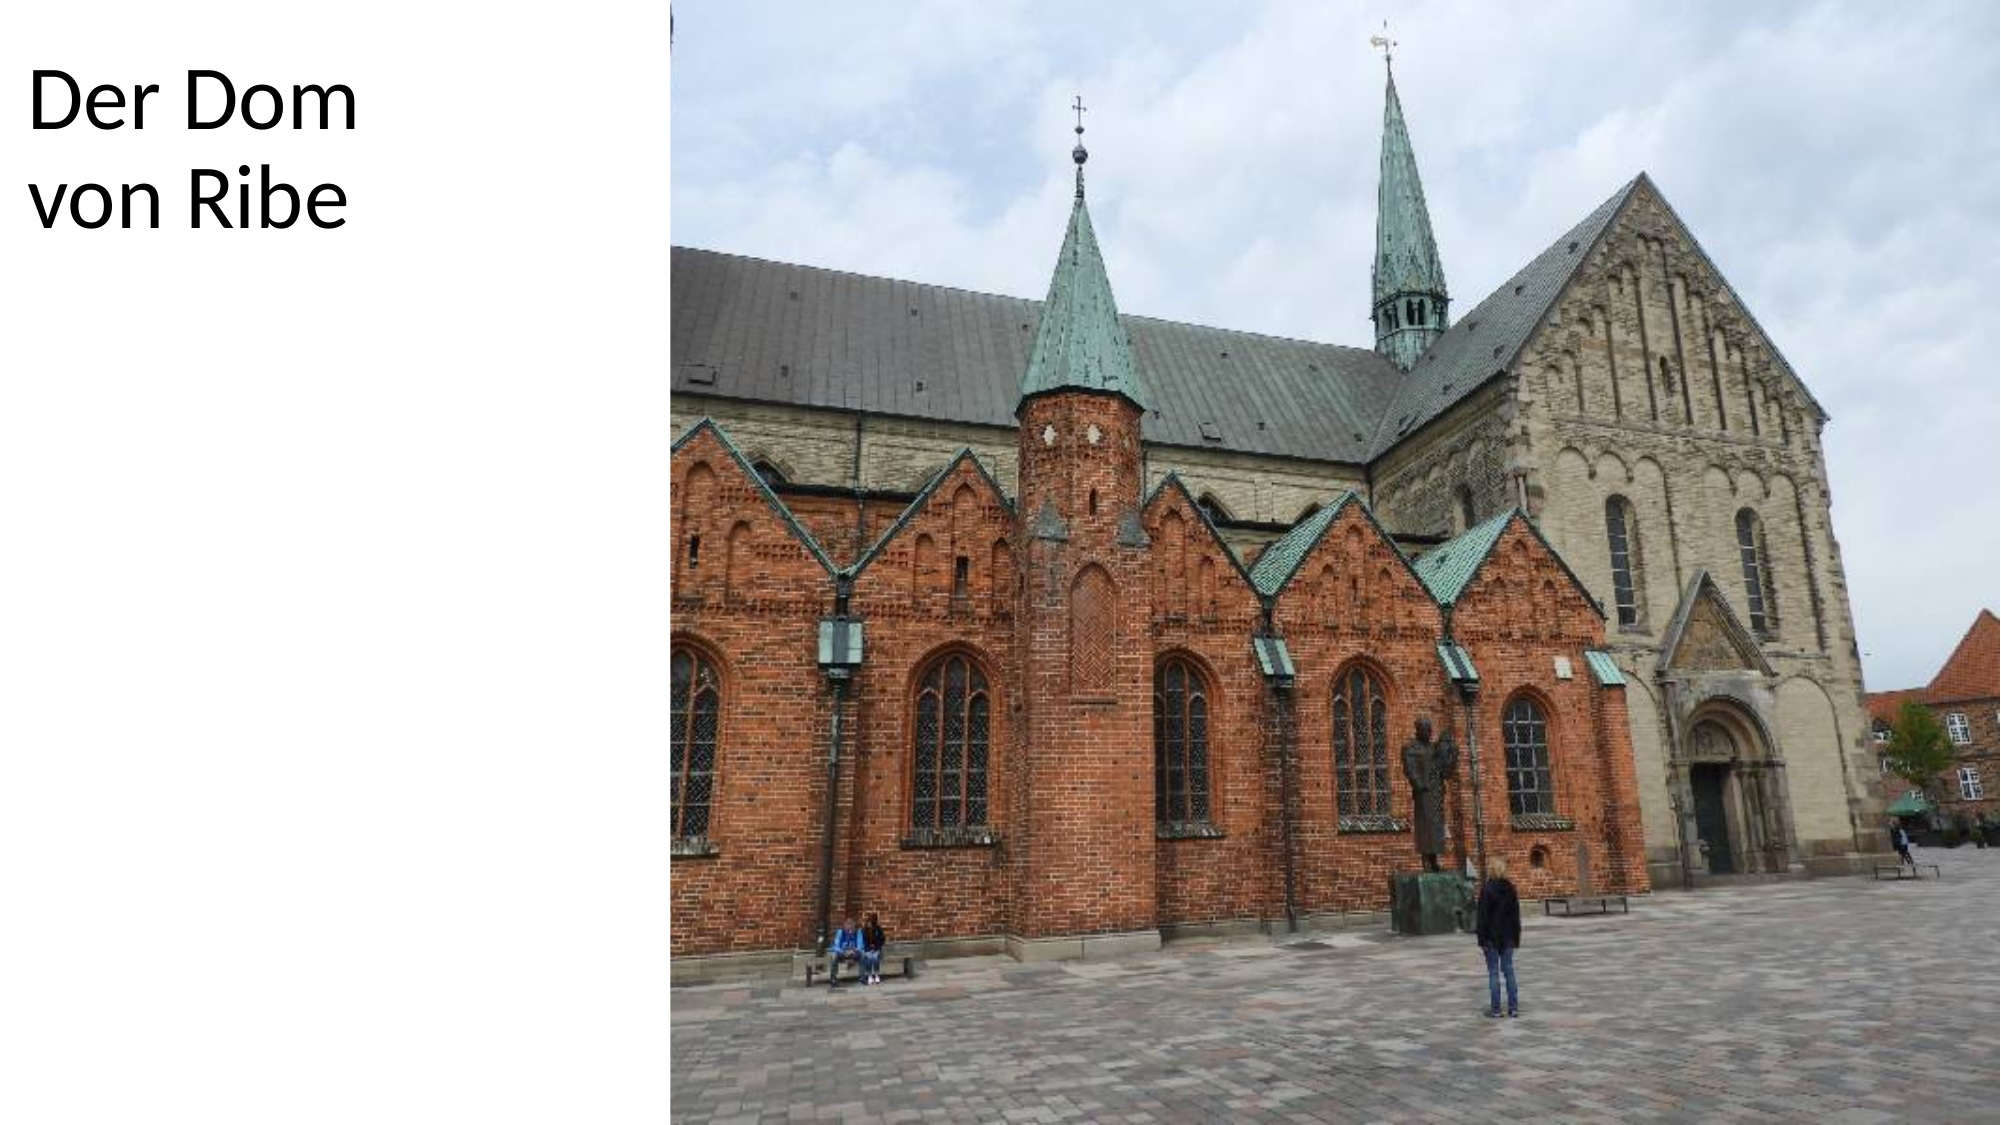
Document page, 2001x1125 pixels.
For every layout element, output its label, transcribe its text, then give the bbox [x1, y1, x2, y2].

picture [670, 0, 2000, 1125]
text_box Der Dom von Ribe [12, 42, 498, 1075]
